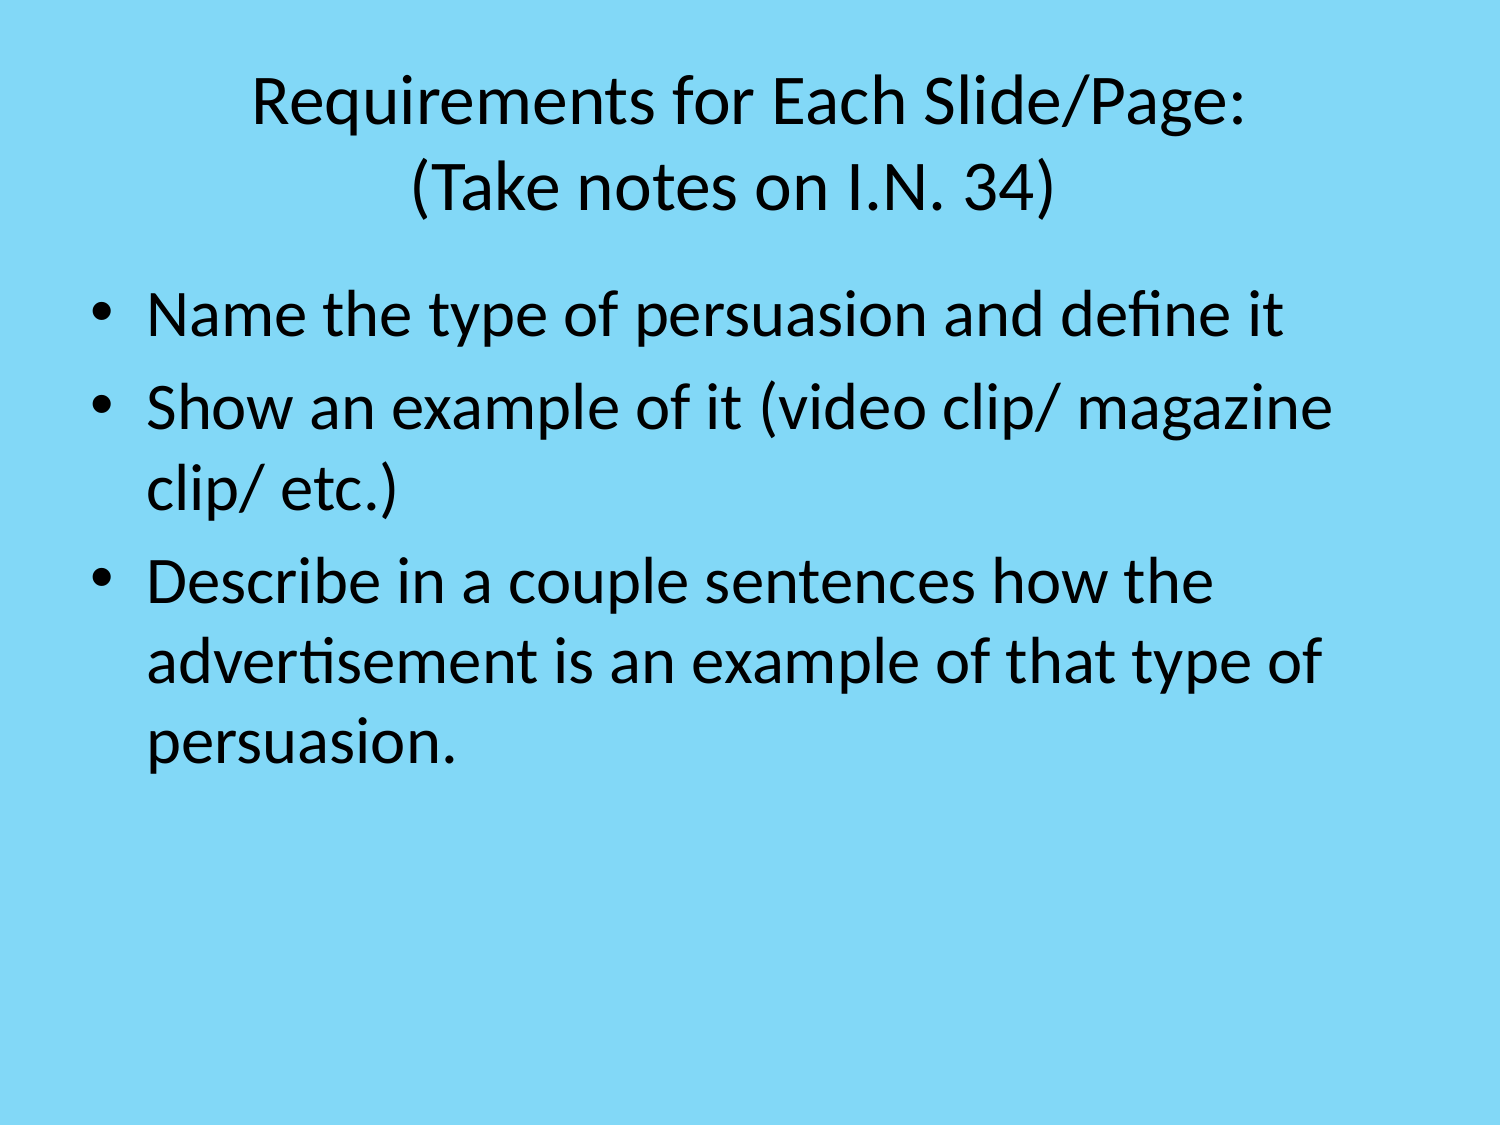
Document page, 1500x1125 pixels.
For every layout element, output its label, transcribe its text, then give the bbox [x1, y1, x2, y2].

title Requirements for Each Slide/Page: (Take notes on I.N. 34) [75, 45, 1425, 233]
list Name the type of persuasion and define it Show an example of it (video clip/ magazine clip/ etc.) Describe in a couple sentences how the advertisement is an example of that type of persuasion. [75, 262, 1425, 1005]
